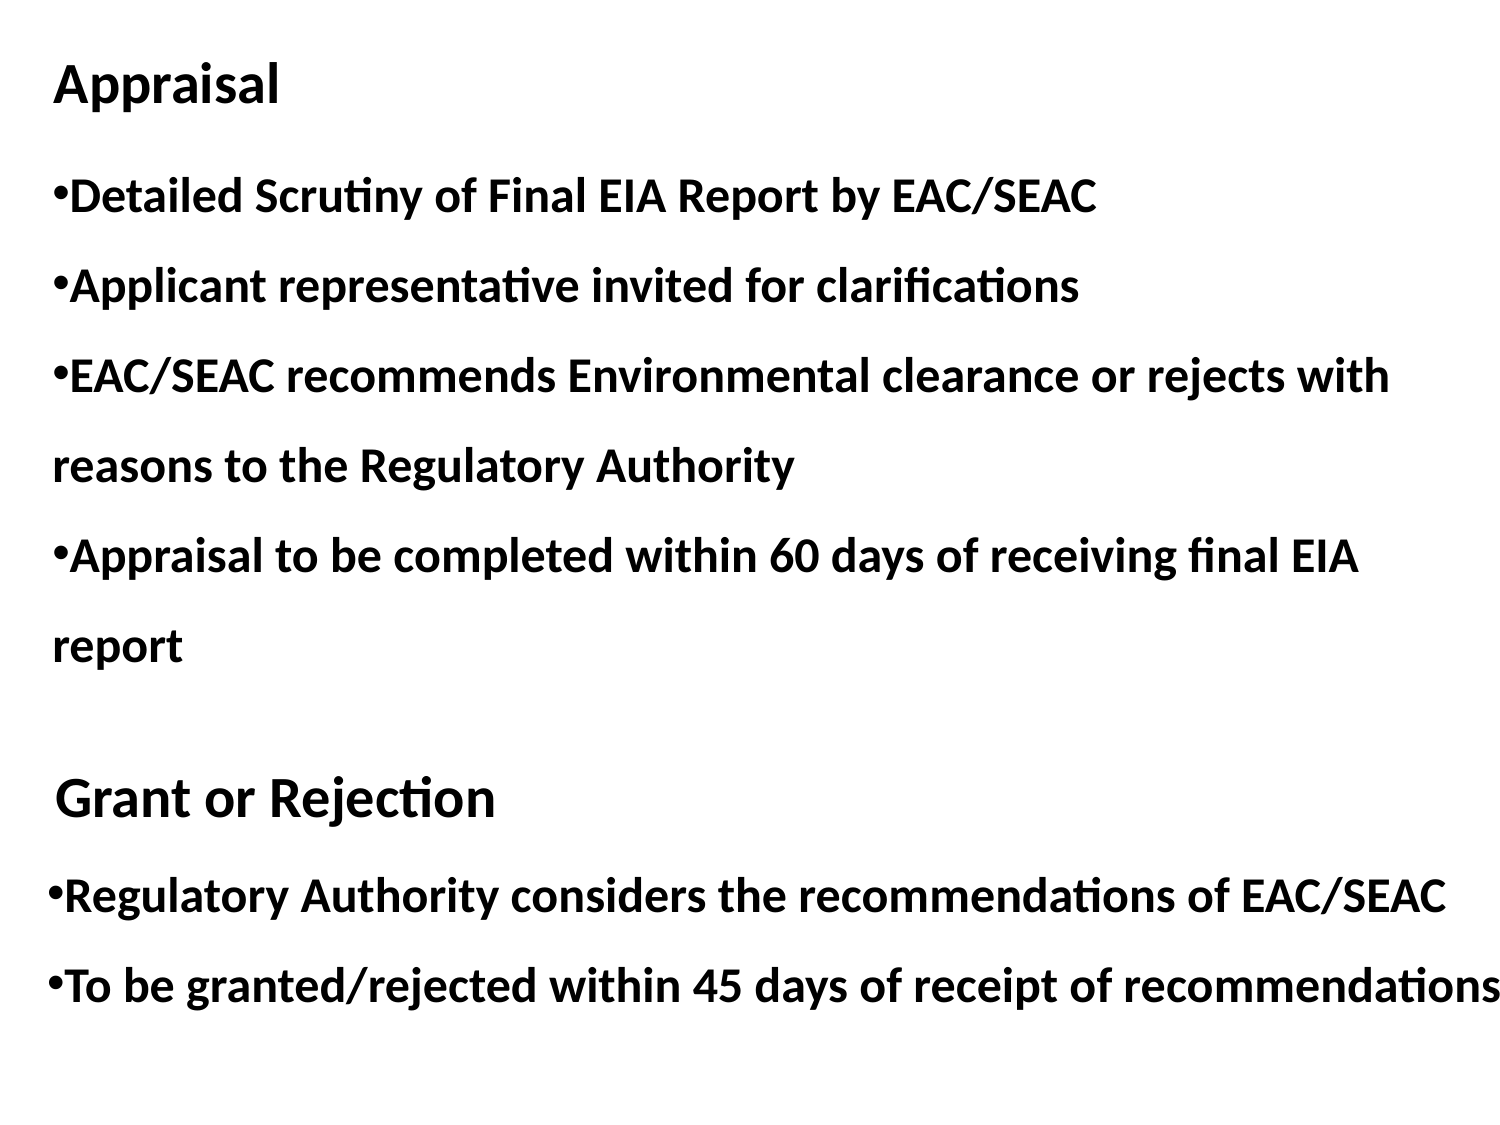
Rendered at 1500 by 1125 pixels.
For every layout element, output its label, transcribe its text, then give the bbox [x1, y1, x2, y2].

text_box Regulatory Authority considers the recommendations of EAC/SEAC To be granted/rejected within 45 days of receipt of recommendations [32, 824, 1500, 1020]
text_box Detailed Scrutiny of Final EIA Report by EAC/SEAC Applicant representative invited for clarifications EAC/SEAC recommends Environmental clearance or rejects with reasons to the Regulatory Authority Appraisal to be completed within 60 days of receiving final EIA report [37, 124, 1488, 680]
text_box Appraisal [39, 37, 296, 123]
text_box Grant or Rejection [40, 751, 512, 824]
